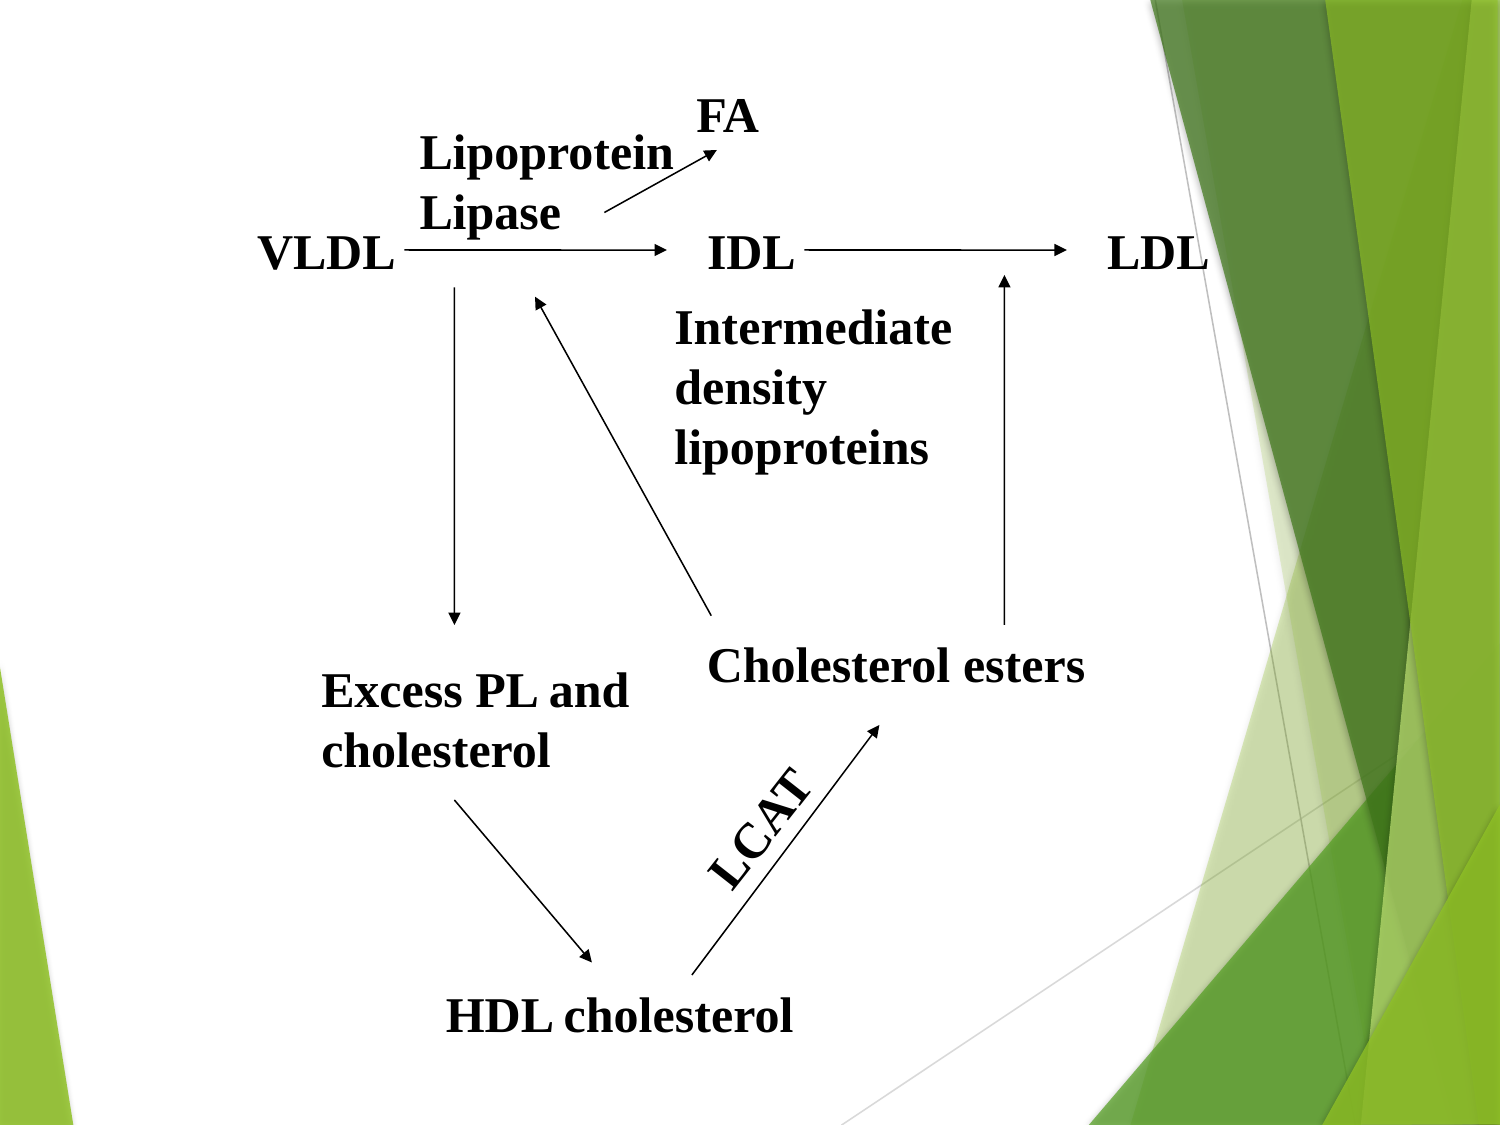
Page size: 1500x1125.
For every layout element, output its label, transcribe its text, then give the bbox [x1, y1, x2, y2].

text_box [604, 149, 717, 213]
text_box LCAT [759, 783, 840, 887]
text_box LCAT [678, 738, 836, 914]
text_box Excess PL and cholesterol [306, 649, 645, 785]
text_box HDL cholesterol [431, 974, 809, 1050]
text_box LDL [1092, 212, 1225, 288]
text_box [448, 287, 461, 625]
text_box [404, 243, 667, 257]
text_box VLDL [242, 212, 411, 288]
text_box IDL [692, 212, 811, 287]
text_box Lipoprotein Lipase [404, 112, 690, 248]
text_box Intermediate density lipoproteins [659, 287, 968, 483]
text_box [998, 274, 1011, 625]
text_box FA [681, 74, 775, 150]
text_box [454, 799, 592, 963]
text_box [804, 243, 1067, 257]
text_box Cholesterol esters [692, 624, 1101, 700]
text_box [535, 296, 712, 616]
text_box [691, 724, 880, 976]
